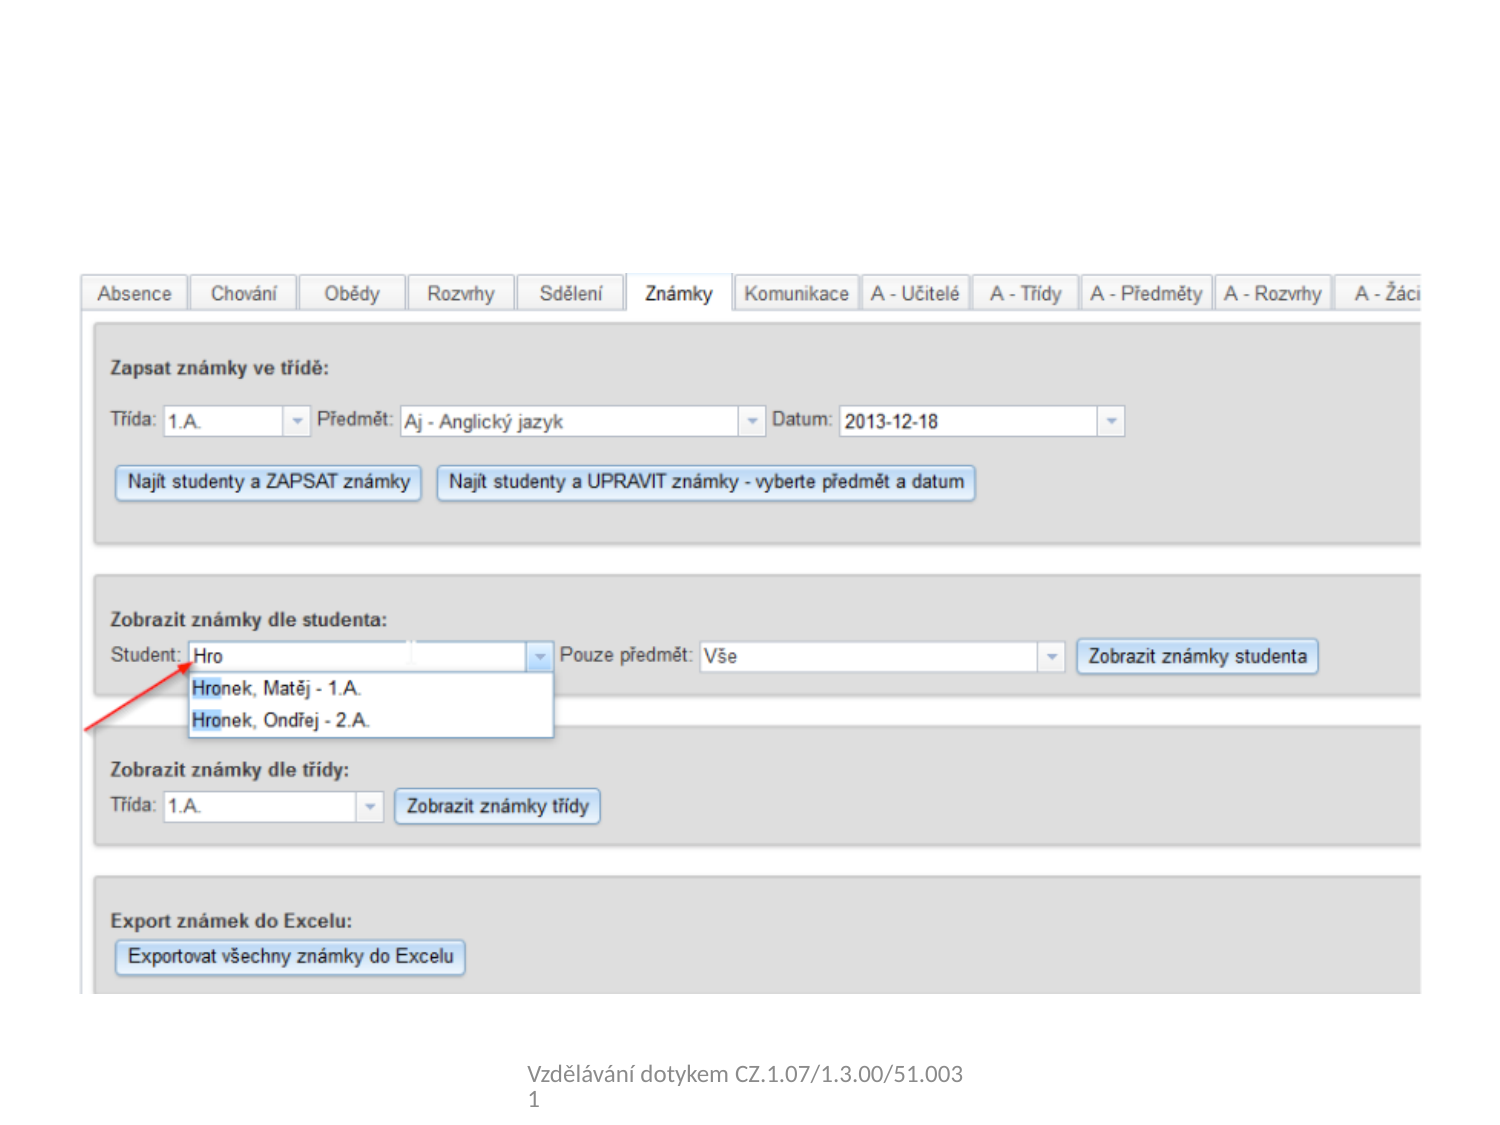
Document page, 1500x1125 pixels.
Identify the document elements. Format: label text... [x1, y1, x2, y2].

footer Vzdělávání dotykem CZ.1.07/1.3.00/51.0031 [512, 1042, 988, 1103]
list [74, 262, 1426, 1006]
